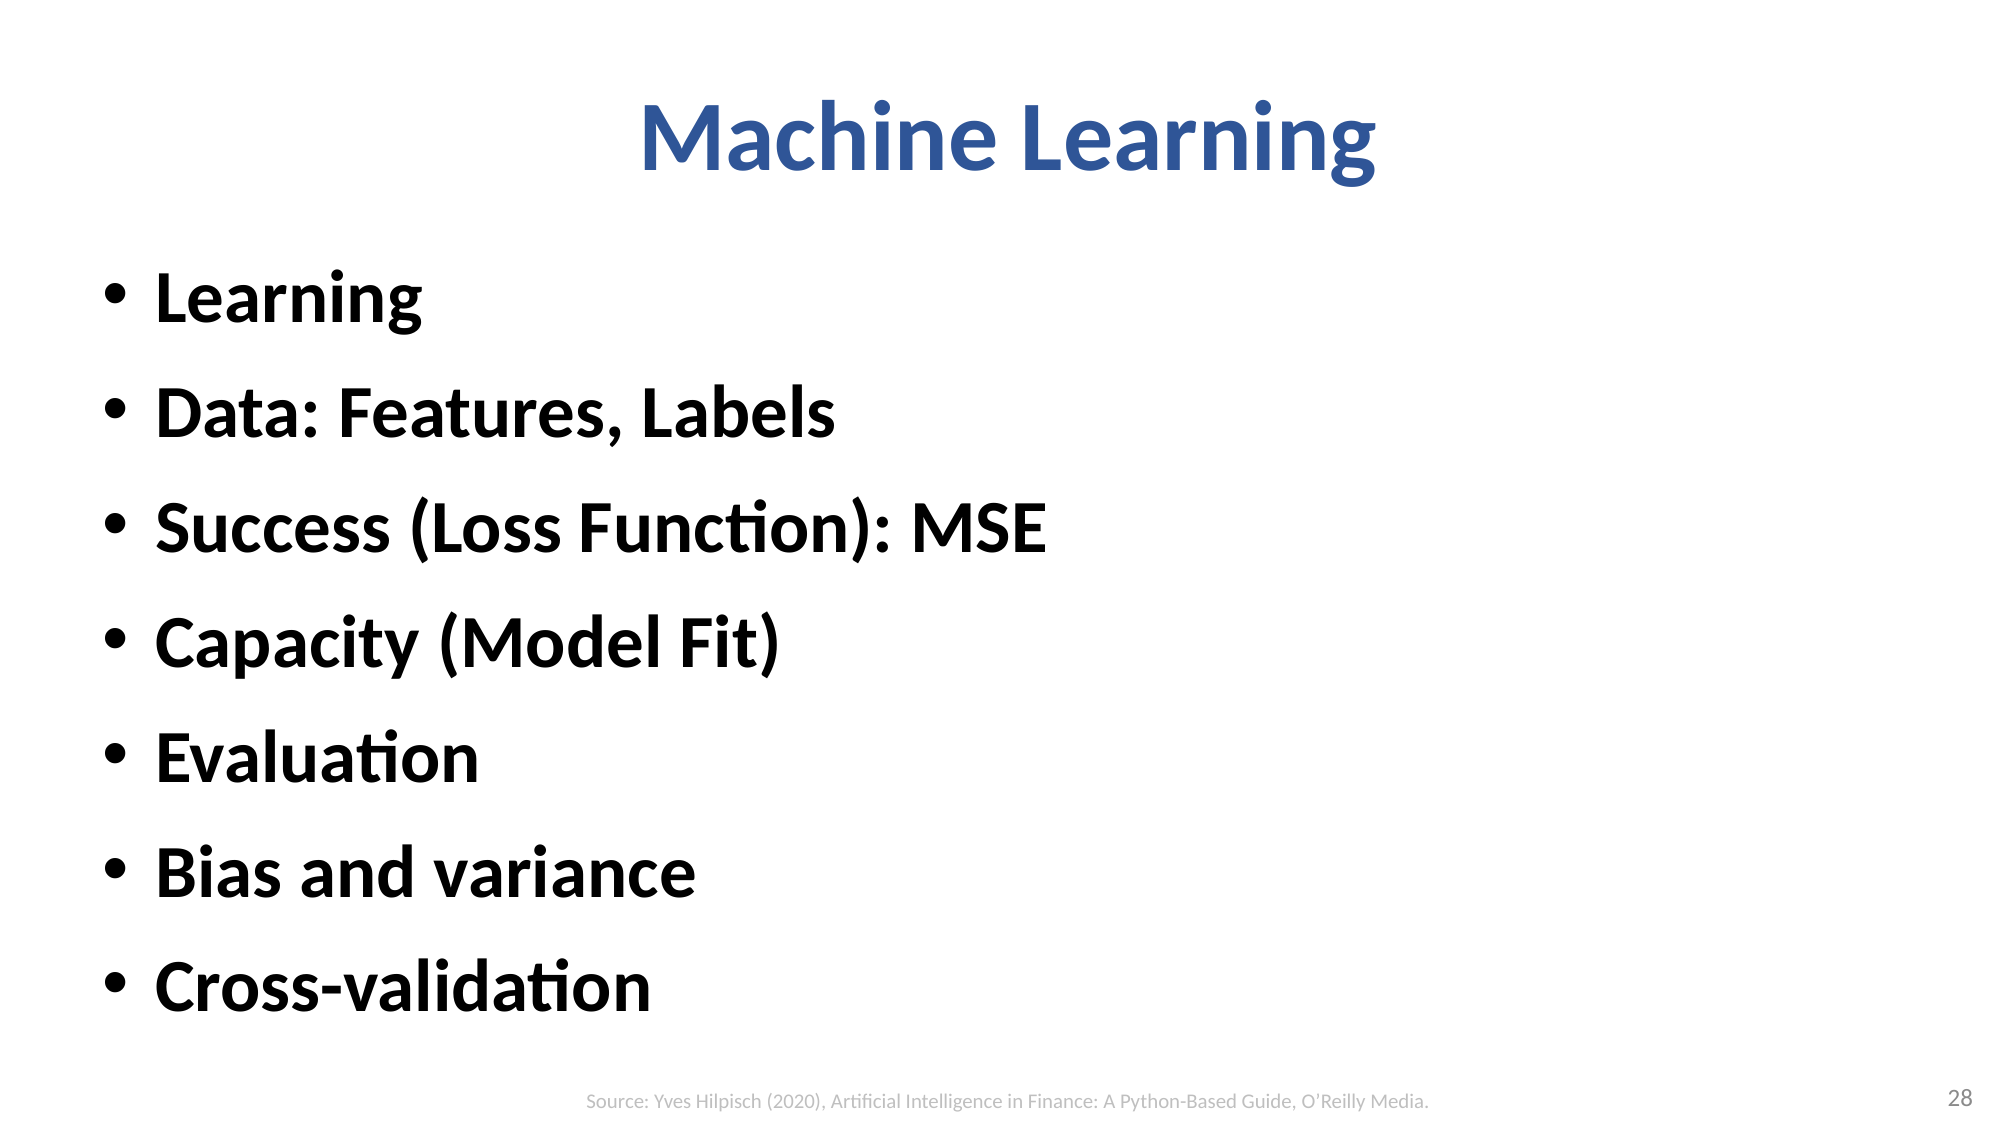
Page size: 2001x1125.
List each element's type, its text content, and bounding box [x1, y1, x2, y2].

slide_number 28 [1830, 1076, 1989, 1116]
text_box Source: Yves Hilpisch (2020), Artificial Intelligence in Finance: A Python-Based Guide, O’Reilly Media. [316, 1079, 1700, 1120]
list Learning Data: Features, Labels Success (Loss Function): MSE Capacity (Model Fit) Evaluation Bias and variance Cross-validation [87, 239, 1929, 1043]
title Machine Learning [87, 22, 1929, 239]
